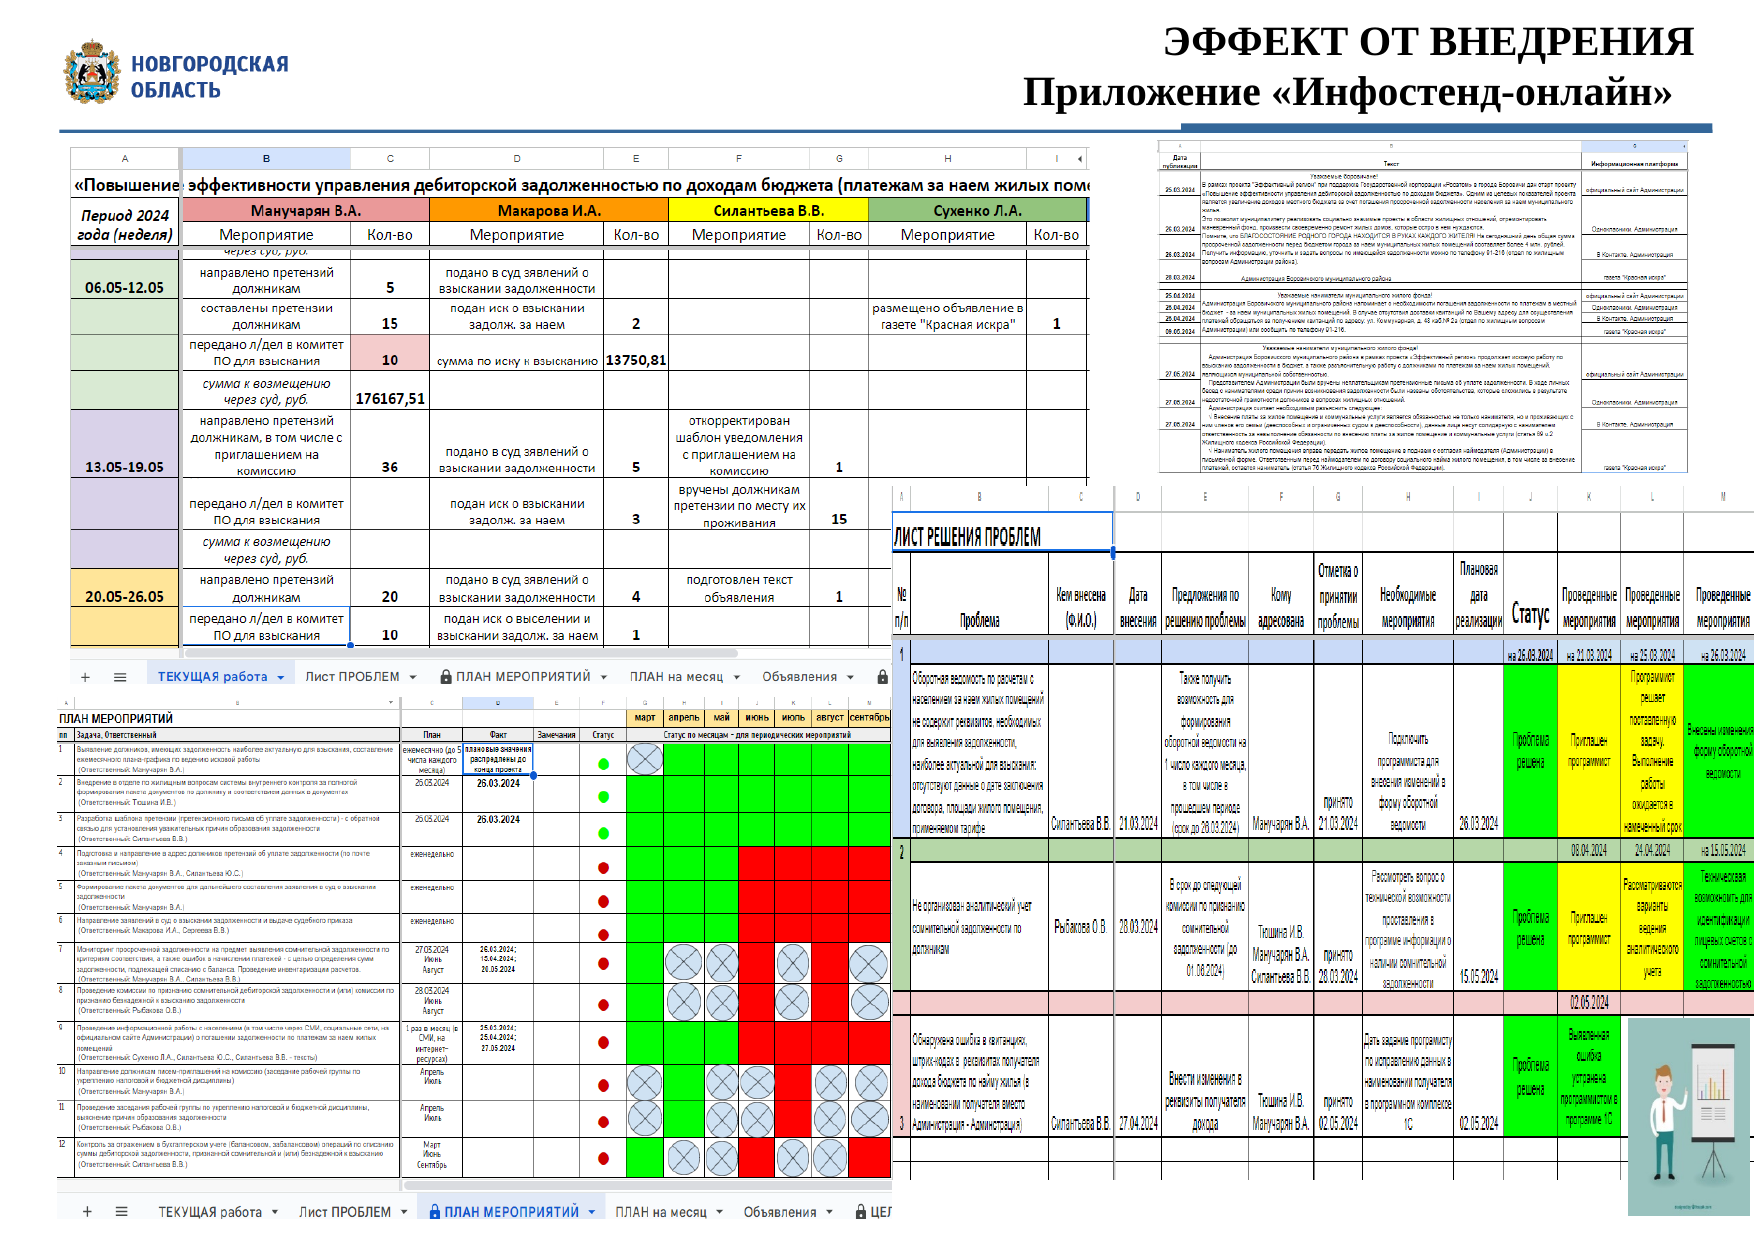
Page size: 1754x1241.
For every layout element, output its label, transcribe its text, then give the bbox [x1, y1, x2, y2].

text_box [1181, 123, 1713, 133]
picture [57, 486, 1754, 1219]
text_box [59, 129, 1181, 133]
text_box ЭФФЕКТ ОТ ВНЕДРЕНИЯ Приложение «Инфостенд-онлайн» [422, 21, 1721, 122]
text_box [69, 146, 1090, 696]
picture [1157, 138, 1689, 474]
picture [59, 35, 313, 107]
